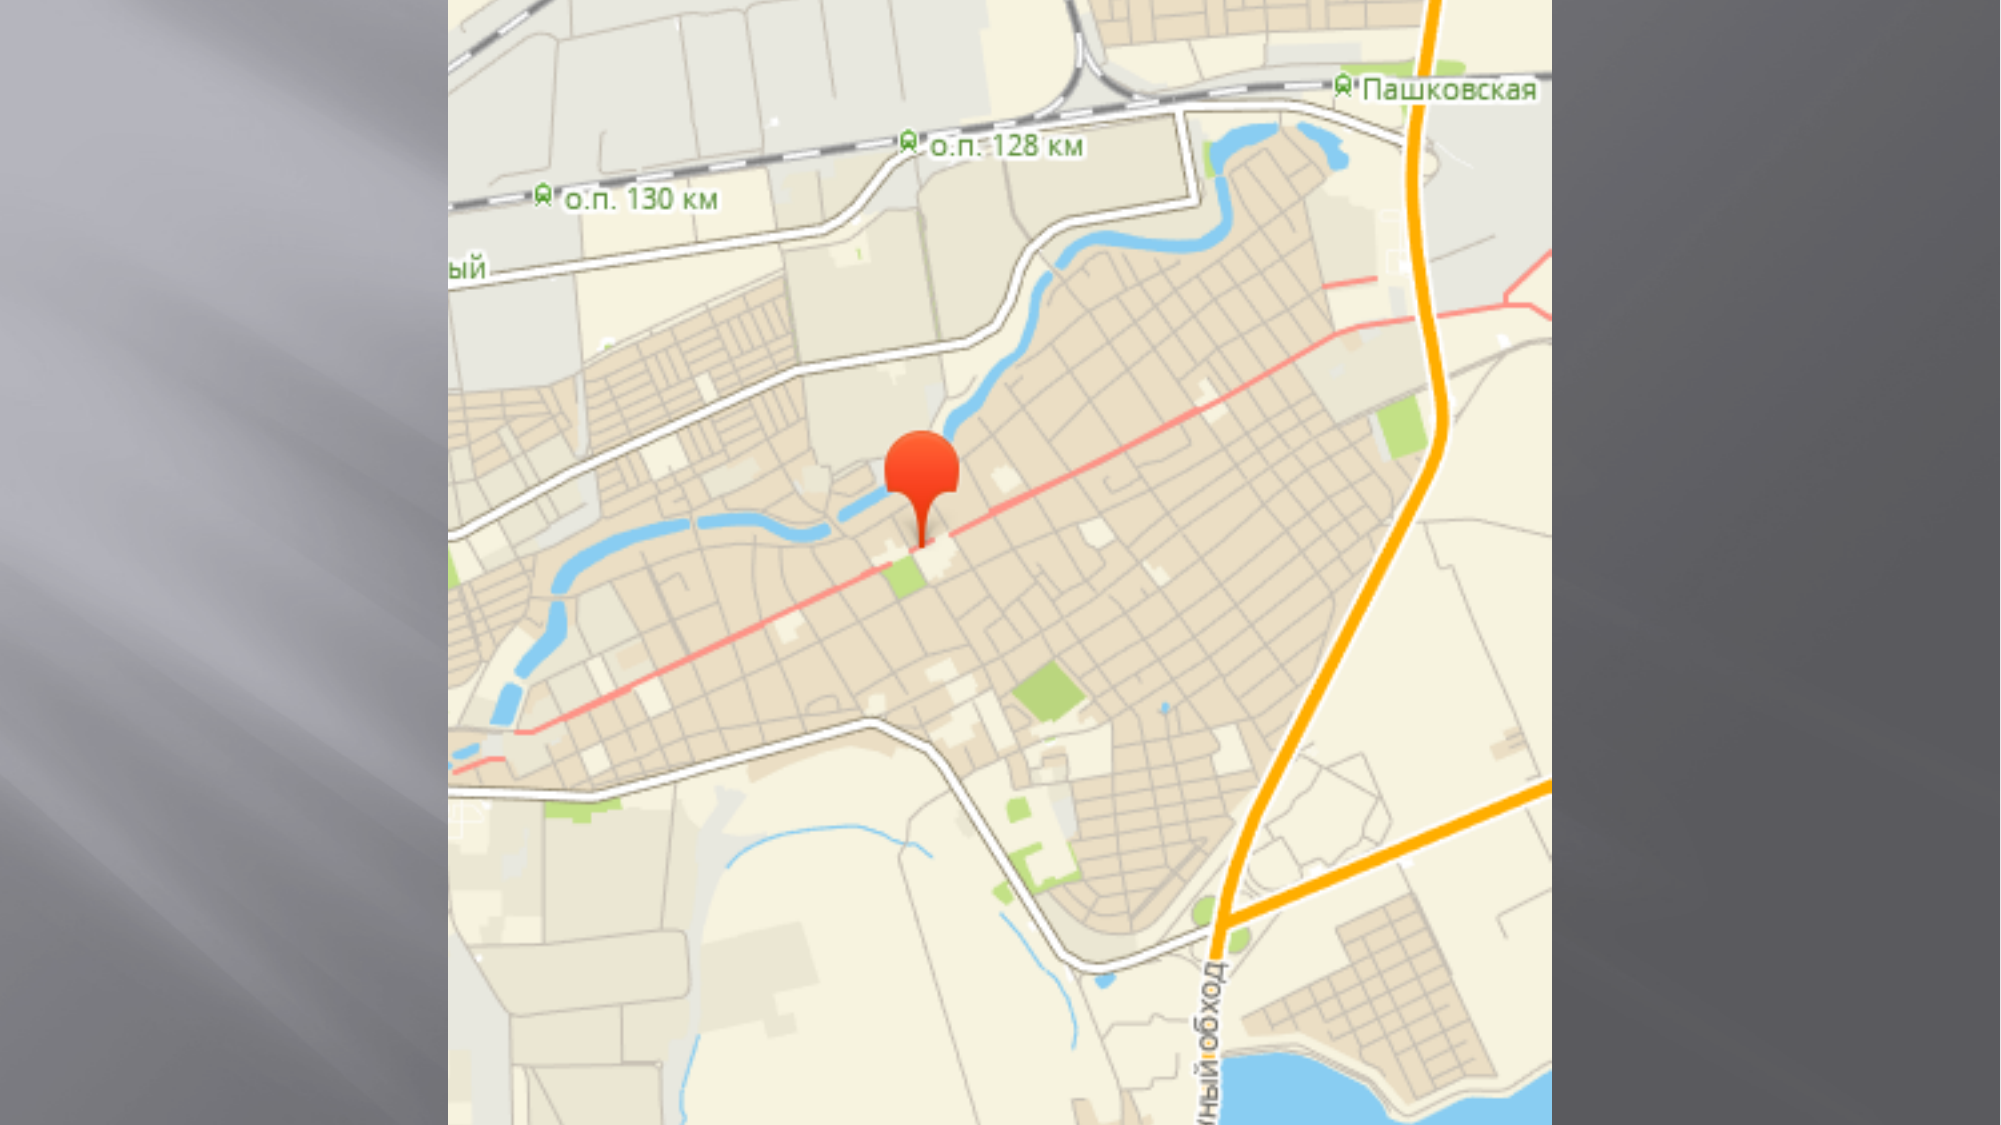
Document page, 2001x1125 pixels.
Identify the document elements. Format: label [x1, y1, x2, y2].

list [447, 0, 1553, 1125]
